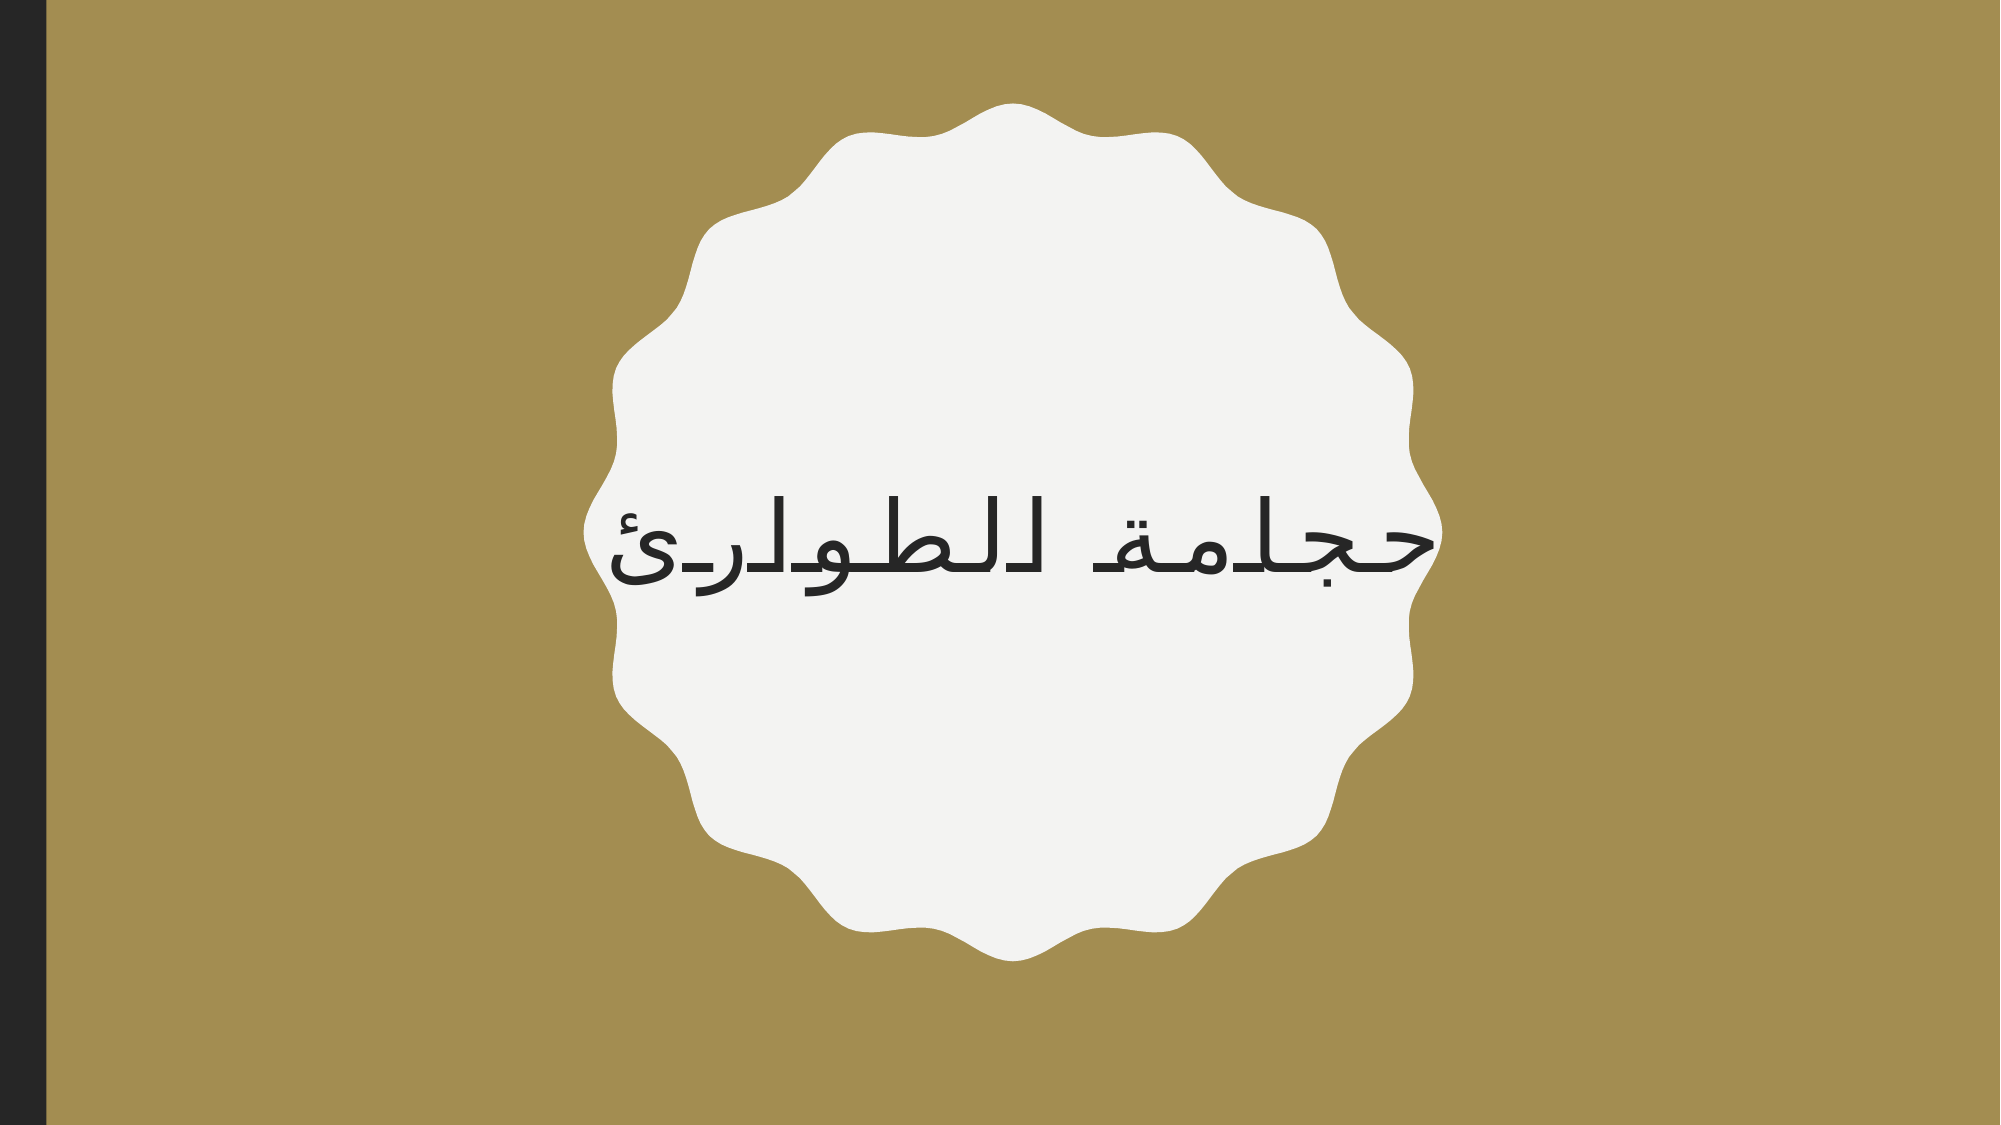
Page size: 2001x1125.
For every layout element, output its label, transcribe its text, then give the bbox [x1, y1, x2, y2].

title حجامة الطوارئ [176, 180, 1870, 902]
